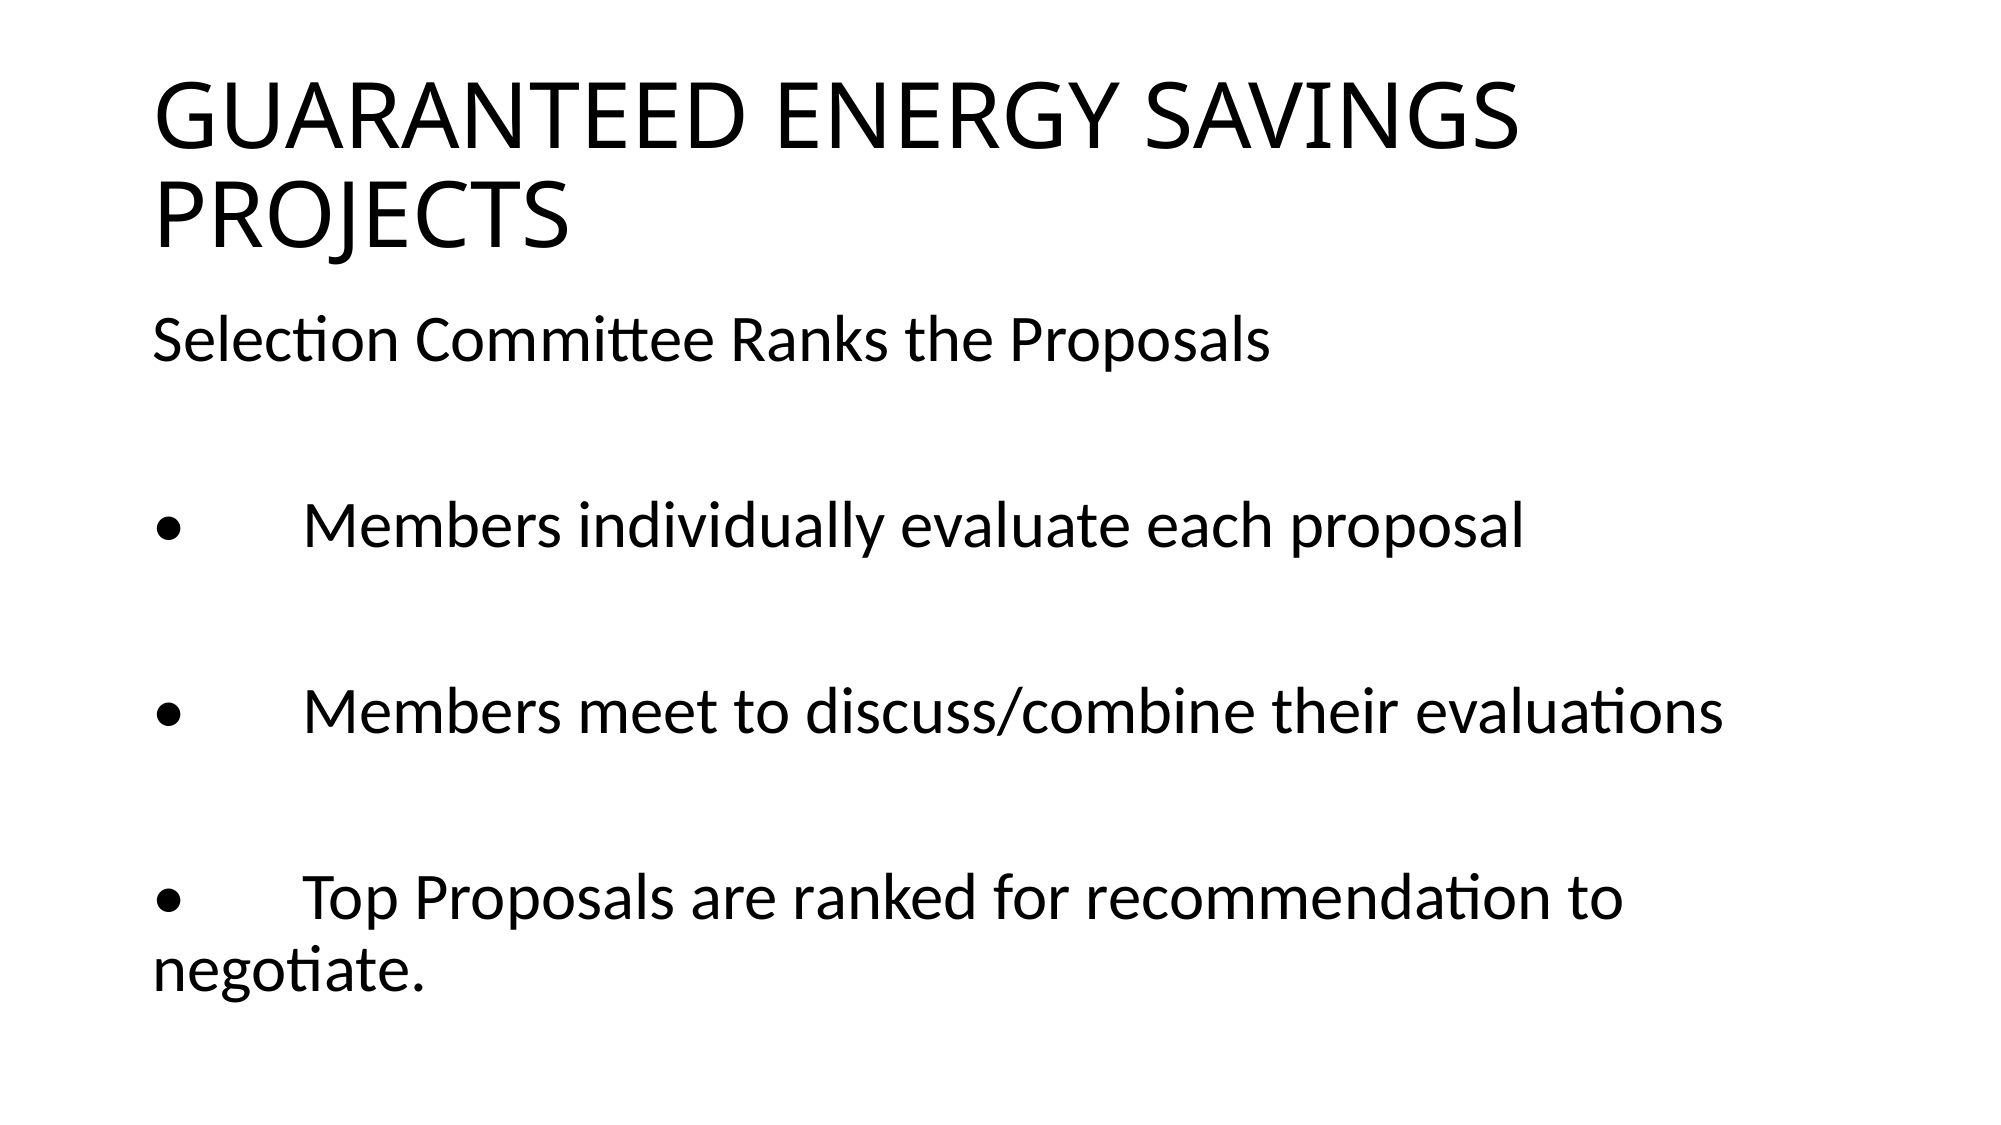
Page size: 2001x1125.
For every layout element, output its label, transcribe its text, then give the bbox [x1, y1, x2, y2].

list Selection Committee Ranks the Proposals • Members individually evaluate each proposal • Members meet to discuss/combine their evaluations • Top Proposals are ranked for recommendation to negotiate. [137, 296, 1863, 1066]
title GUARANTEED ENERGY SAVINGS PROJECTS [137, 59, 1863, 278]
